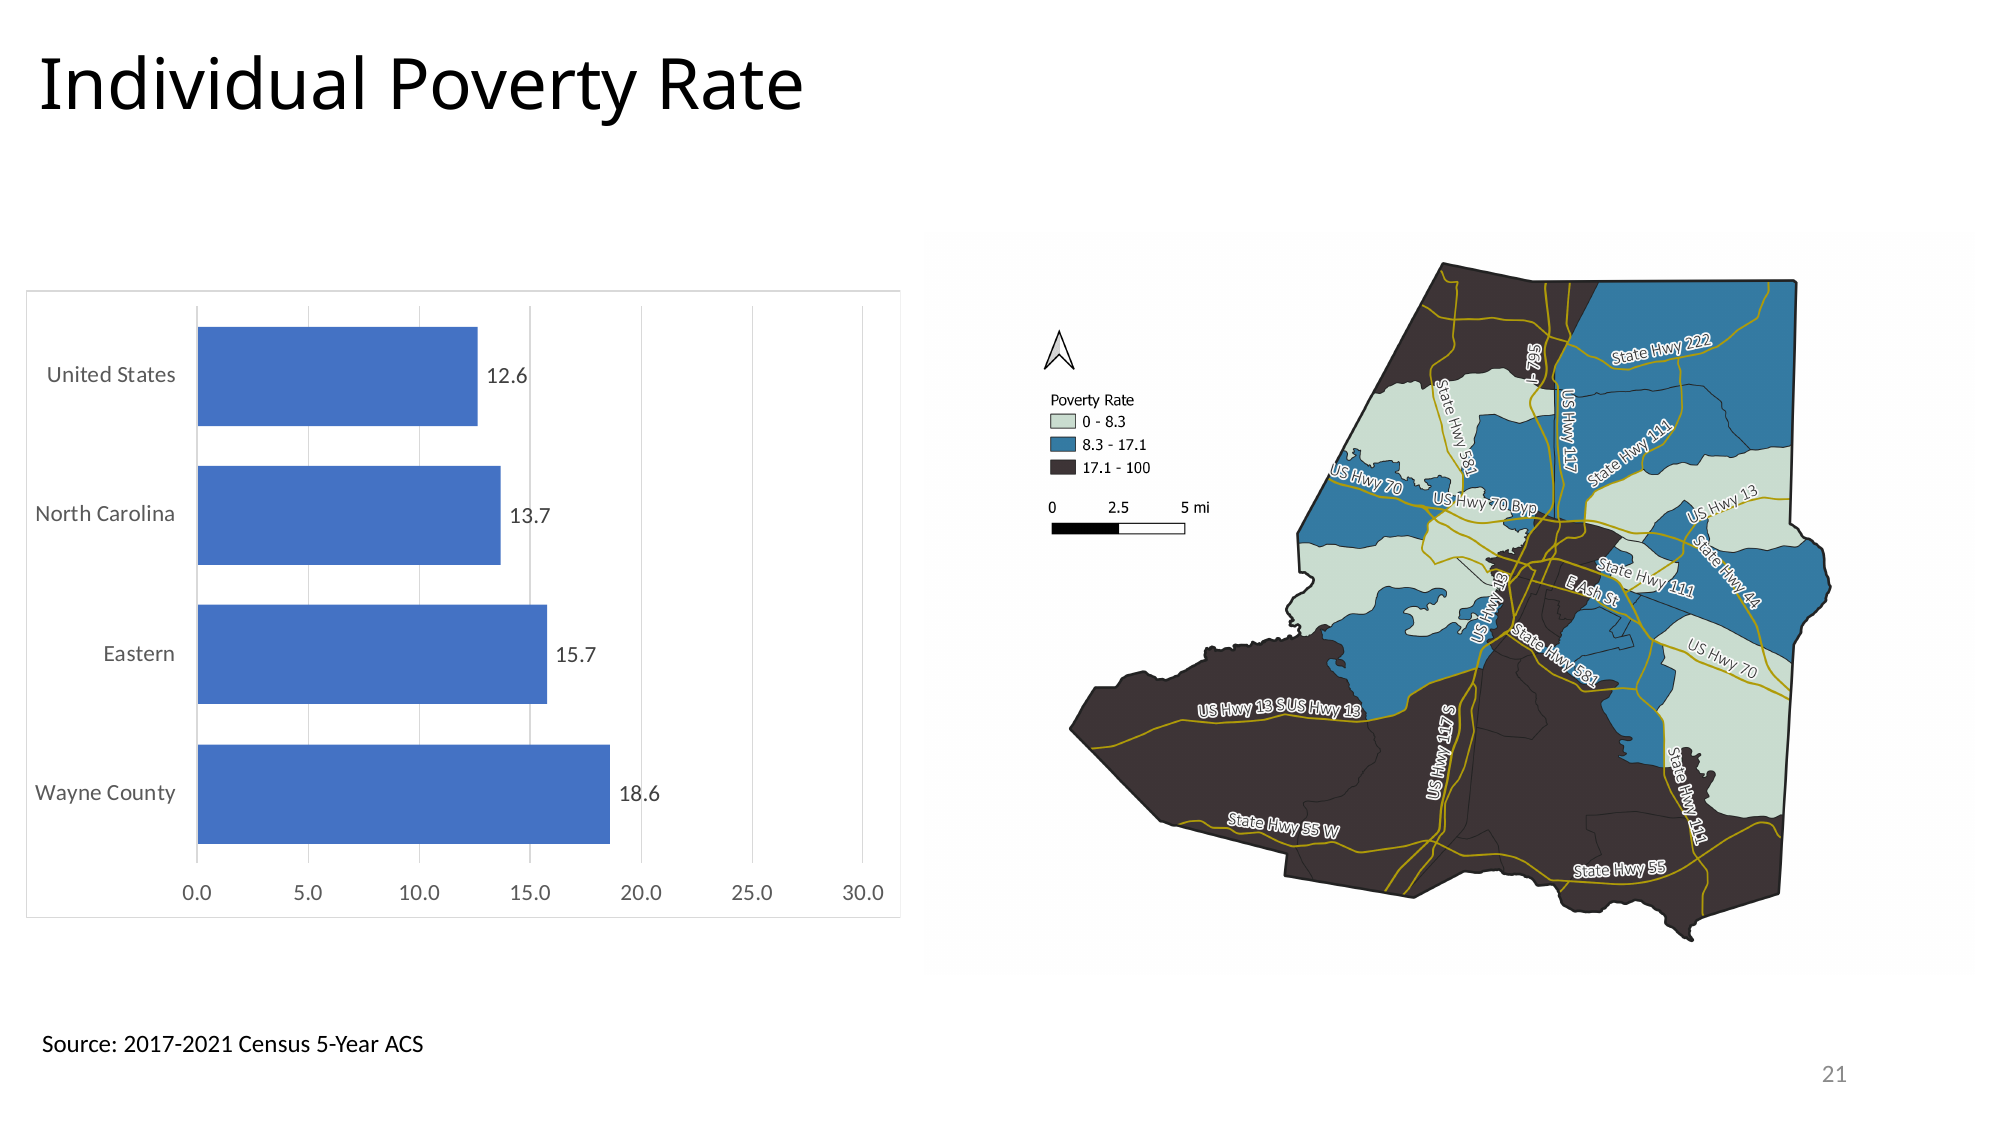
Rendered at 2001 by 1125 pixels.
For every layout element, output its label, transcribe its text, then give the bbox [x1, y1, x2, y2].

picture [24, 289, 901, 918]
picture [924, 232, 1975, 975]
text_box Source: 2017-2021 Census 5-Year ACS [27, 1020, 440, 1065]
slide_number 21 [1412, 1042, 1863, 1103]
title Individual Poverty Rate [24, 5, 1737, 169]
